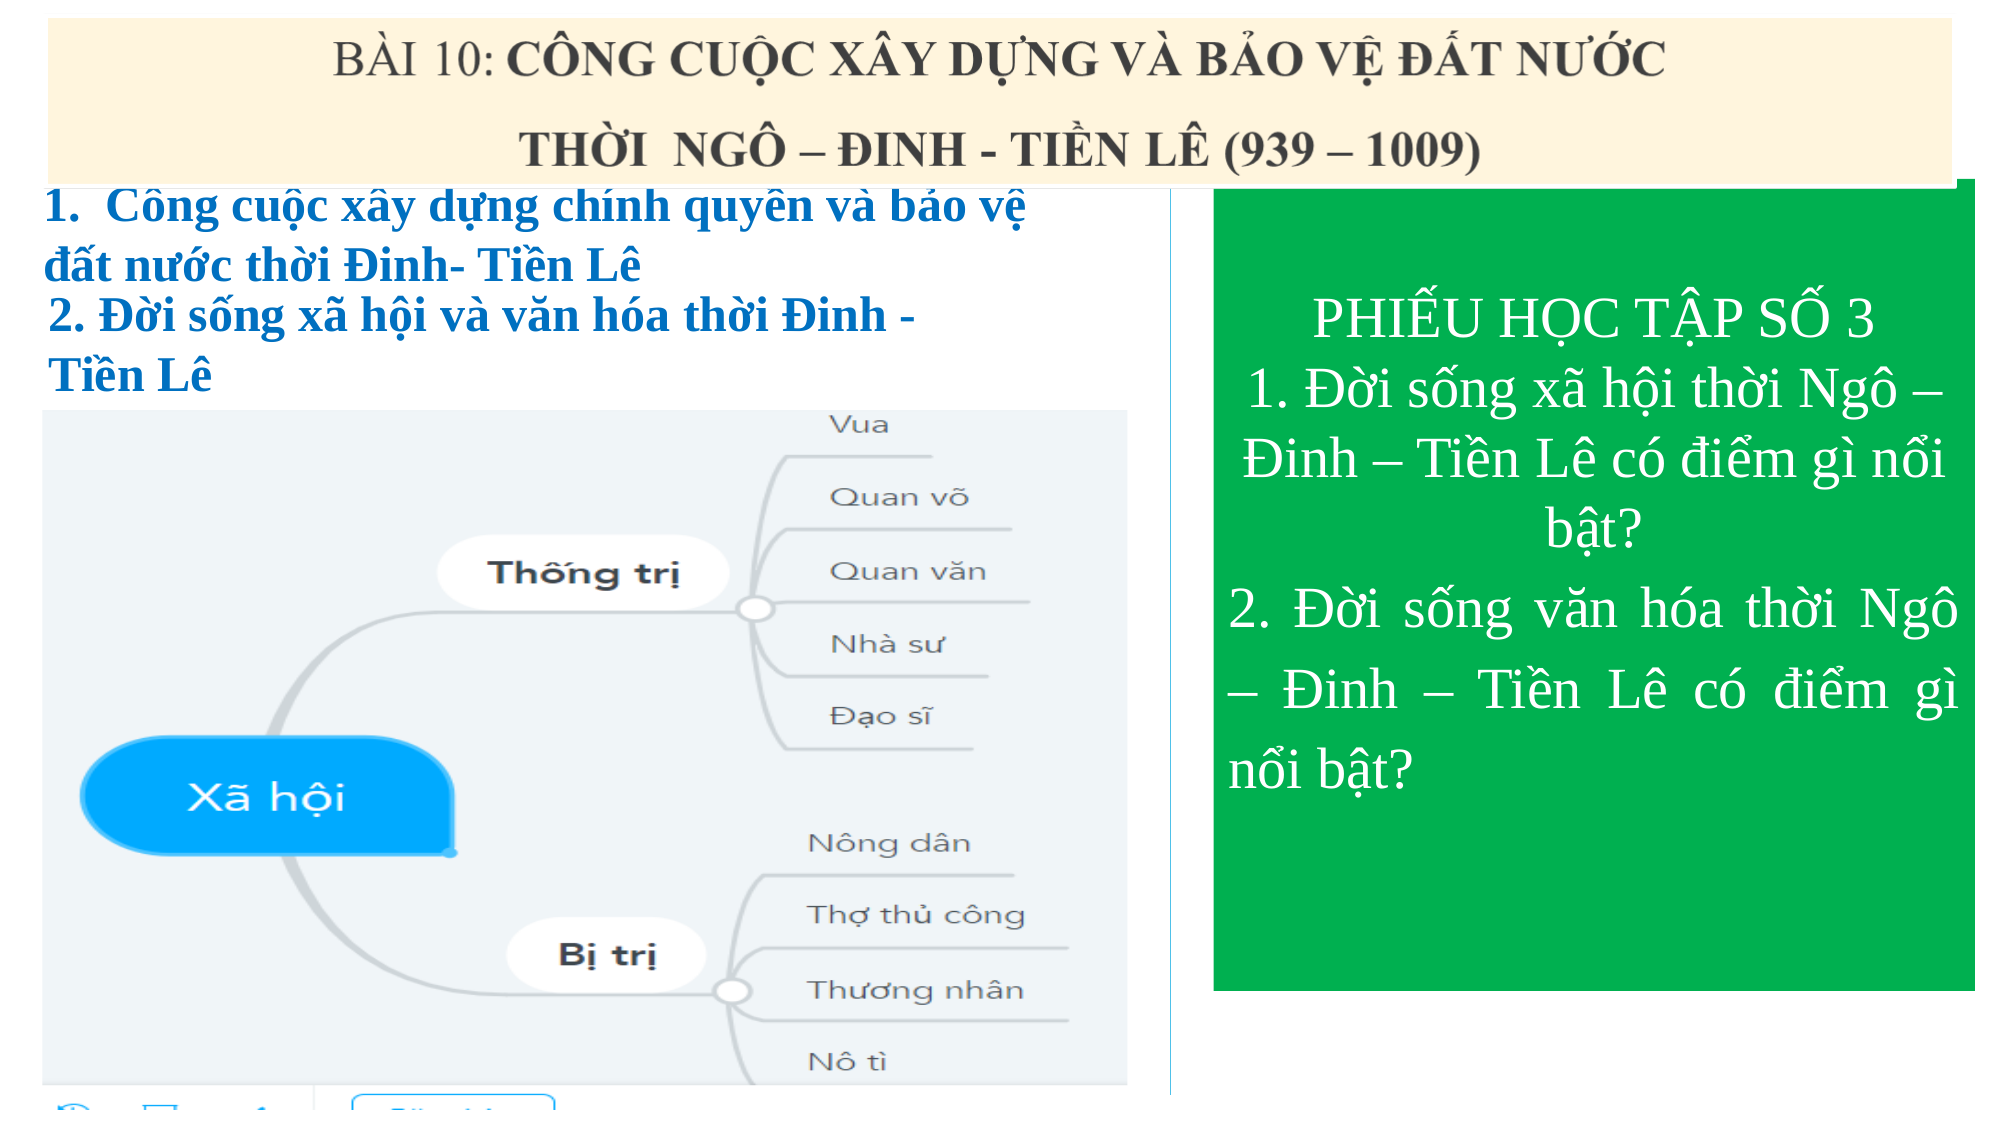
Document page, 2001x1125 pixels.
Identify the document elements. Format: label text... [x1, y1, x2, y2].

picture [43, 11, 1957, 208]
text_box PHIẾU HỌC TẬP SỐ 3 1. Đời sống xã hội thời Ngô – Đinh – Tiền Lê có điểm gì nổi bật? 2. Đời sống văn hóa thời Ngô – Đinh – Tiền Lê có điểm gì nổi bật? [1213, 178, 1975, 991]
text_box 1. Công cuộc xây dựng chính quyền và bảo vệ đất nước thời Đinh- Tiền Lê [28, 164, 1057, 299]
text_box 2. Đời sống xã hội và văn hóa thời Đinh - Tiền Lê [33, 274, 1000, 410]
picture [42, 410, 1128, 1110]
